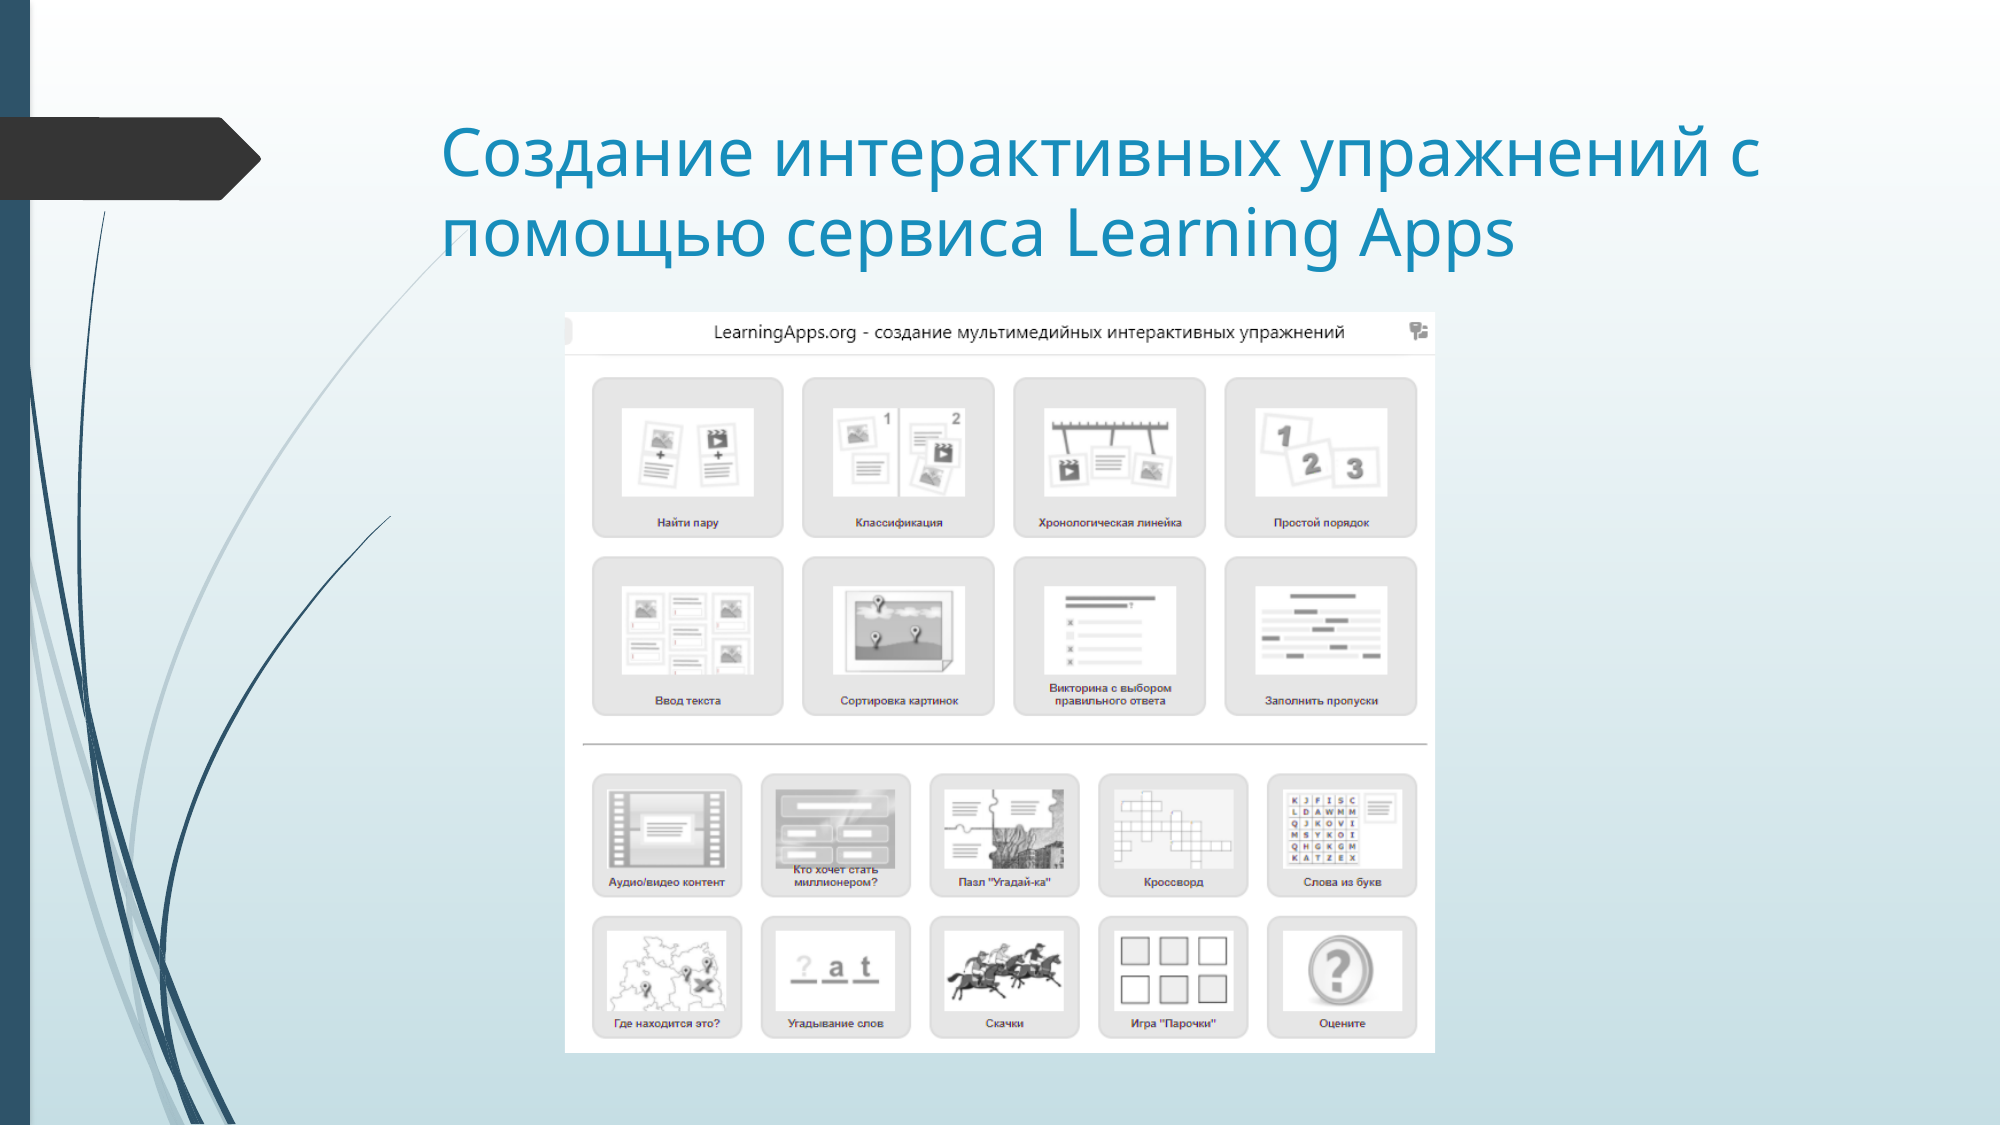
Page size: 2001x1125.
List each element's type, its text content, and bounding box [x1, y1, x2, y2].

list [564, 312, 1436, 1053]
title Создание интерактивных упражнений с помощью сервиса Learning Apps [425, 102, 1888, 313]
